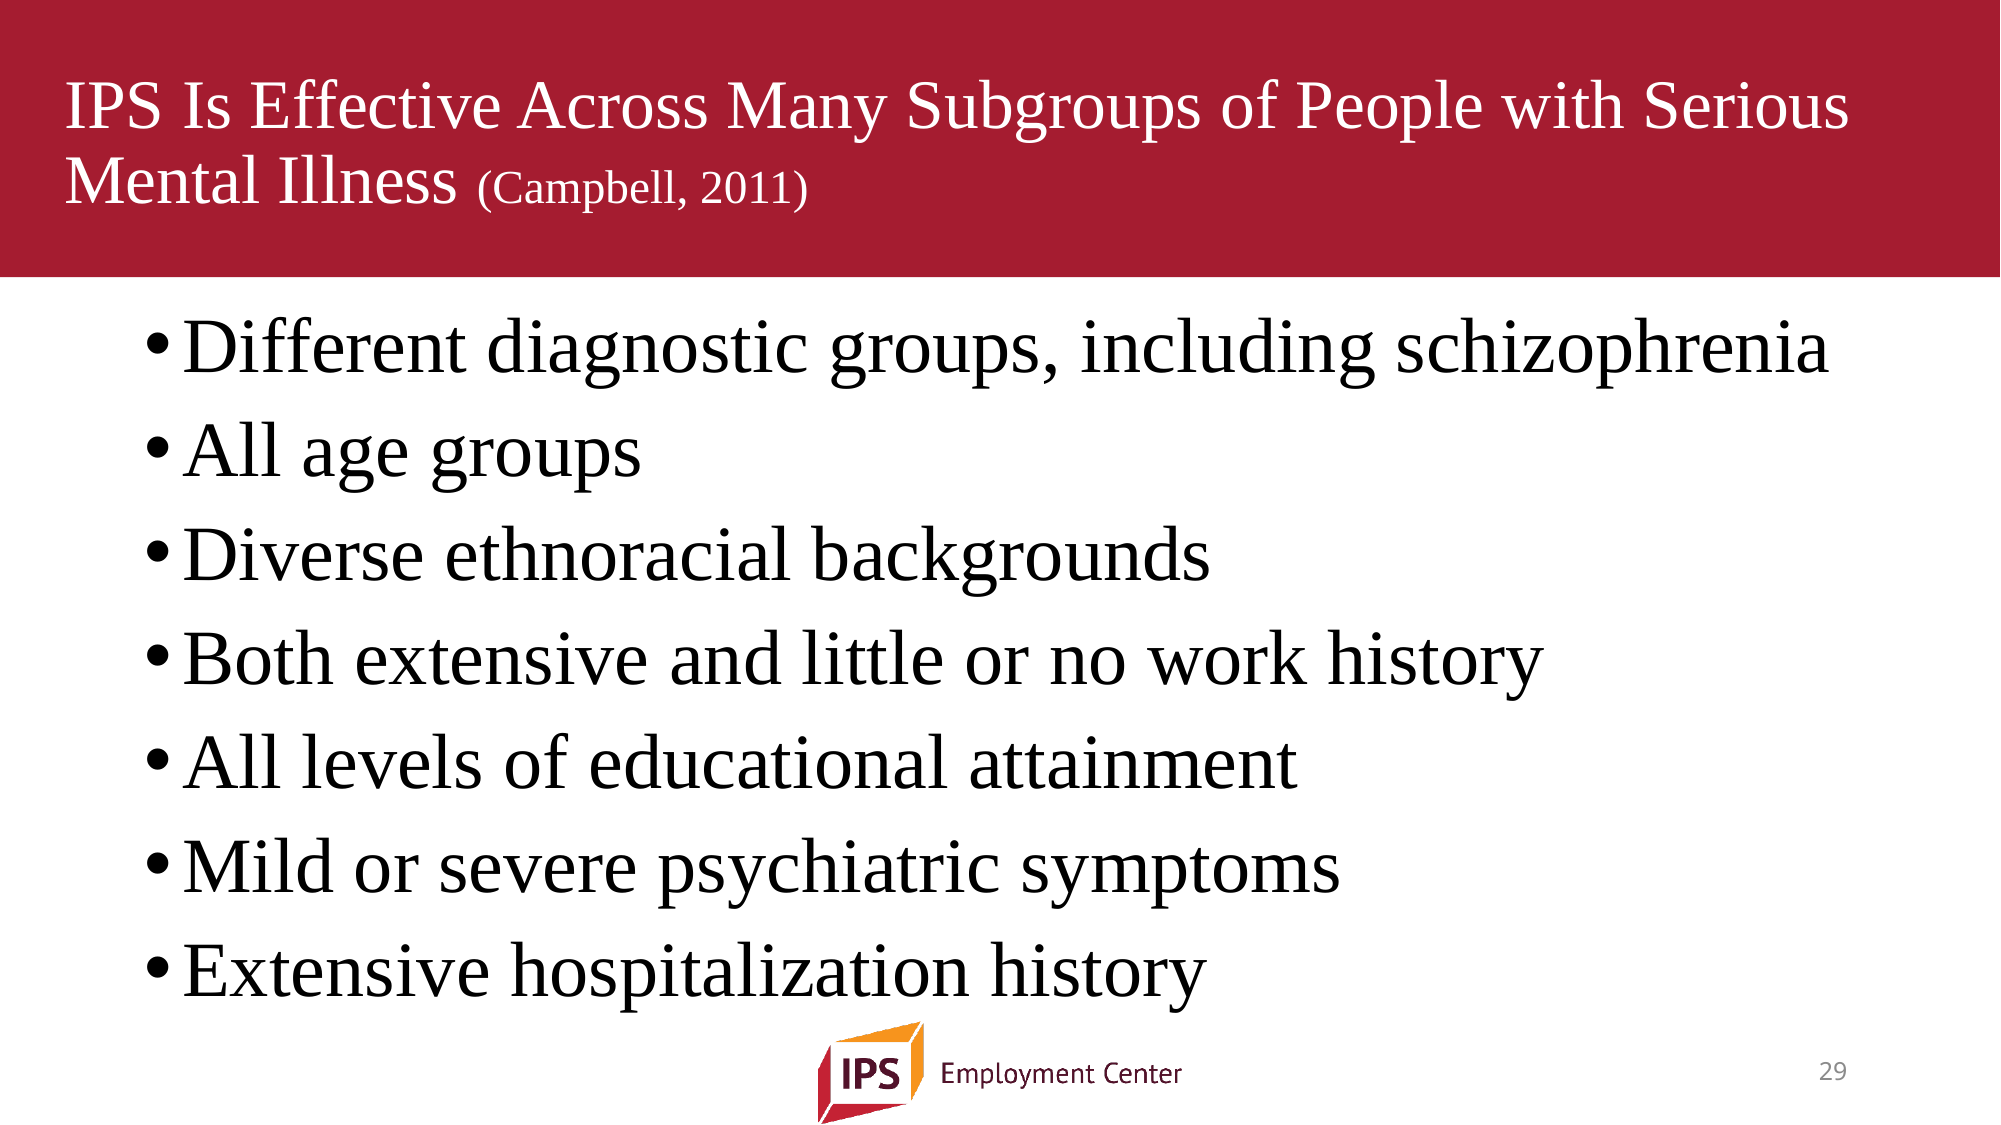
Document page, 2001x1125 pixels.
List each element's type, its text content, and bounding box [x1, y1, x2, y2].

title IPS Is Effective Across Many Subgroups of People with Serious Mental Illness (Campbell, 2011) [49, 60, 2000, 322]
picture [818, 1030, 1182, 1124]
list Different diagnostic groups, including schizophrenia All age groups Diverse ethnoracial backgrounds Both extensive and little or no work history All levels of educational attainment Mild or severe psychiatric symptoms Extensive hospitalization history [129, 297, 1935, 1030]
slide_number 29 [1412, 1042, 1863, 1103]
